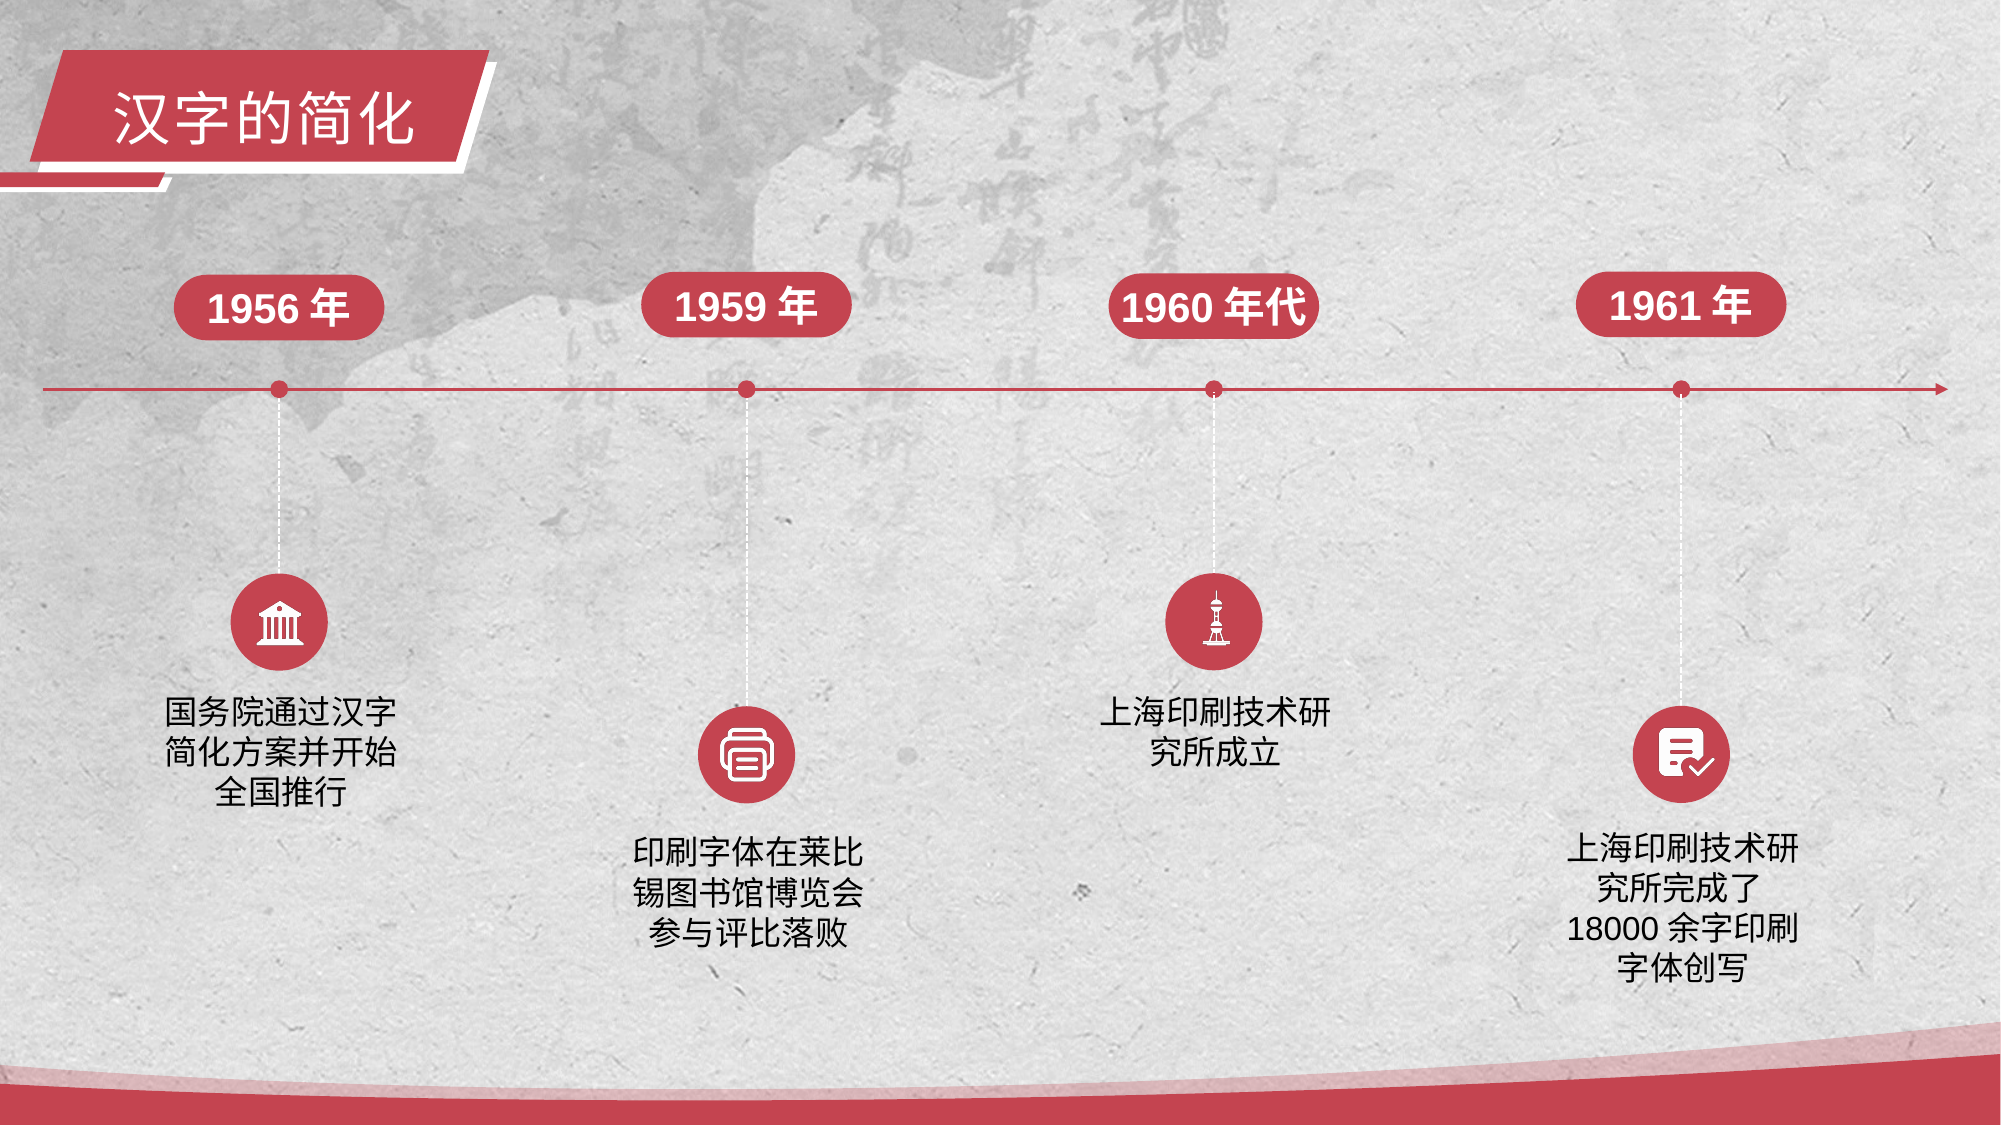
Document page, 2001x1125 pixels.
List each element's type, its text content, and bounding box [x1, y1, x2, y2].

text_box [1204, 379, 1224, 388]
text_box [161, 274, 397, 341]
text_box [269, 391, 289, 400]
text_box 上海印刷技术研究所成立 [1068, 683, 1364, 858]
text_box 印刷字体在莱比锡图书馆博览会参与评比落败 [600, 824, 897, 998]
text_box [269, 379, 289, 388]
text_box [229, 572, 329, 672]
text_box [629, 271, 865, 338]
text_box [1096, 273, 1332, 339]
text_box [1204, 391, 1224, 400]
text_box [1563, 271, 1799, 338]
text_box [736, 391, 757, 400]
text_box [1631, 704, 1731, 805]
text_box [736, 379, 757, 388]
picture [0, 0, 2001, 1089]
text_box [1671, 379, 1692, 388]
text_box 国务院通过汉字简化方案并开始全国推行 [133, 683, 429, 858]
text_box [1671, 391, 1691, 400]
text_box [1164, 572, 1264, 672]
text_box [696, 705, 797, 805]
list 汉字的简化 [63, 53, 466, 158]
text_box 上海印刷技术研究所完成了18000余字印刷字体创写 [1535, 819, 1831, 994]
